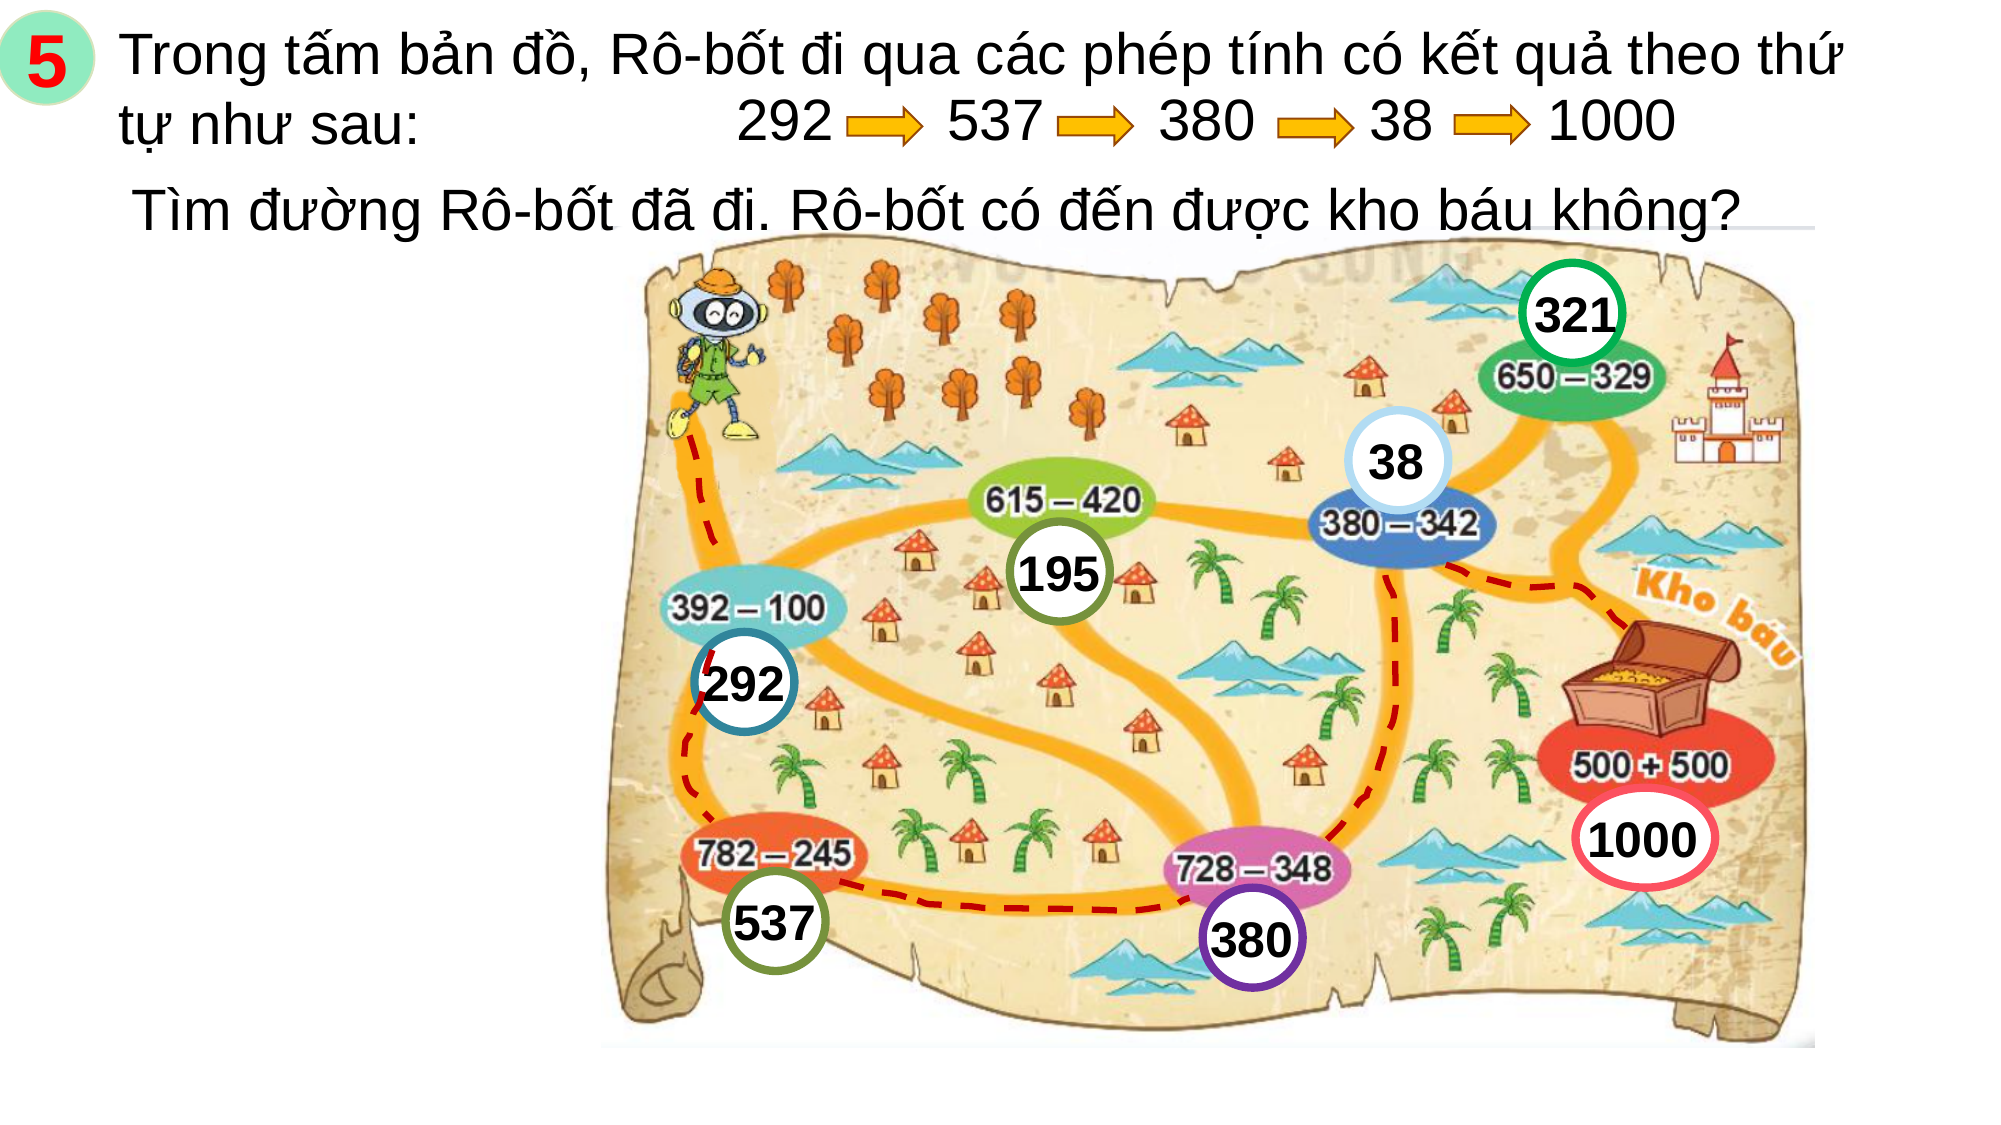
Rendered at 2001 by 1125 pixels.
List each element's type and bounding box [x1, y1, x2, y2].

text_box [717, 870, 834, 972]
text_box [1572, 787, 1716, 888]
text_box [1002, 521, 1118, 622]
picture [601, 226, 1815, 1048]
text_box [1348, 409, 1449, 511]
text_box [1195, 887, 1311, 988]
text_box [686, 631, 802, 733]
text_box [721, 74, 1696, 161]
text_box [0, 8, 1925, 378]
text_box [1518, 262, 1635, 363]
